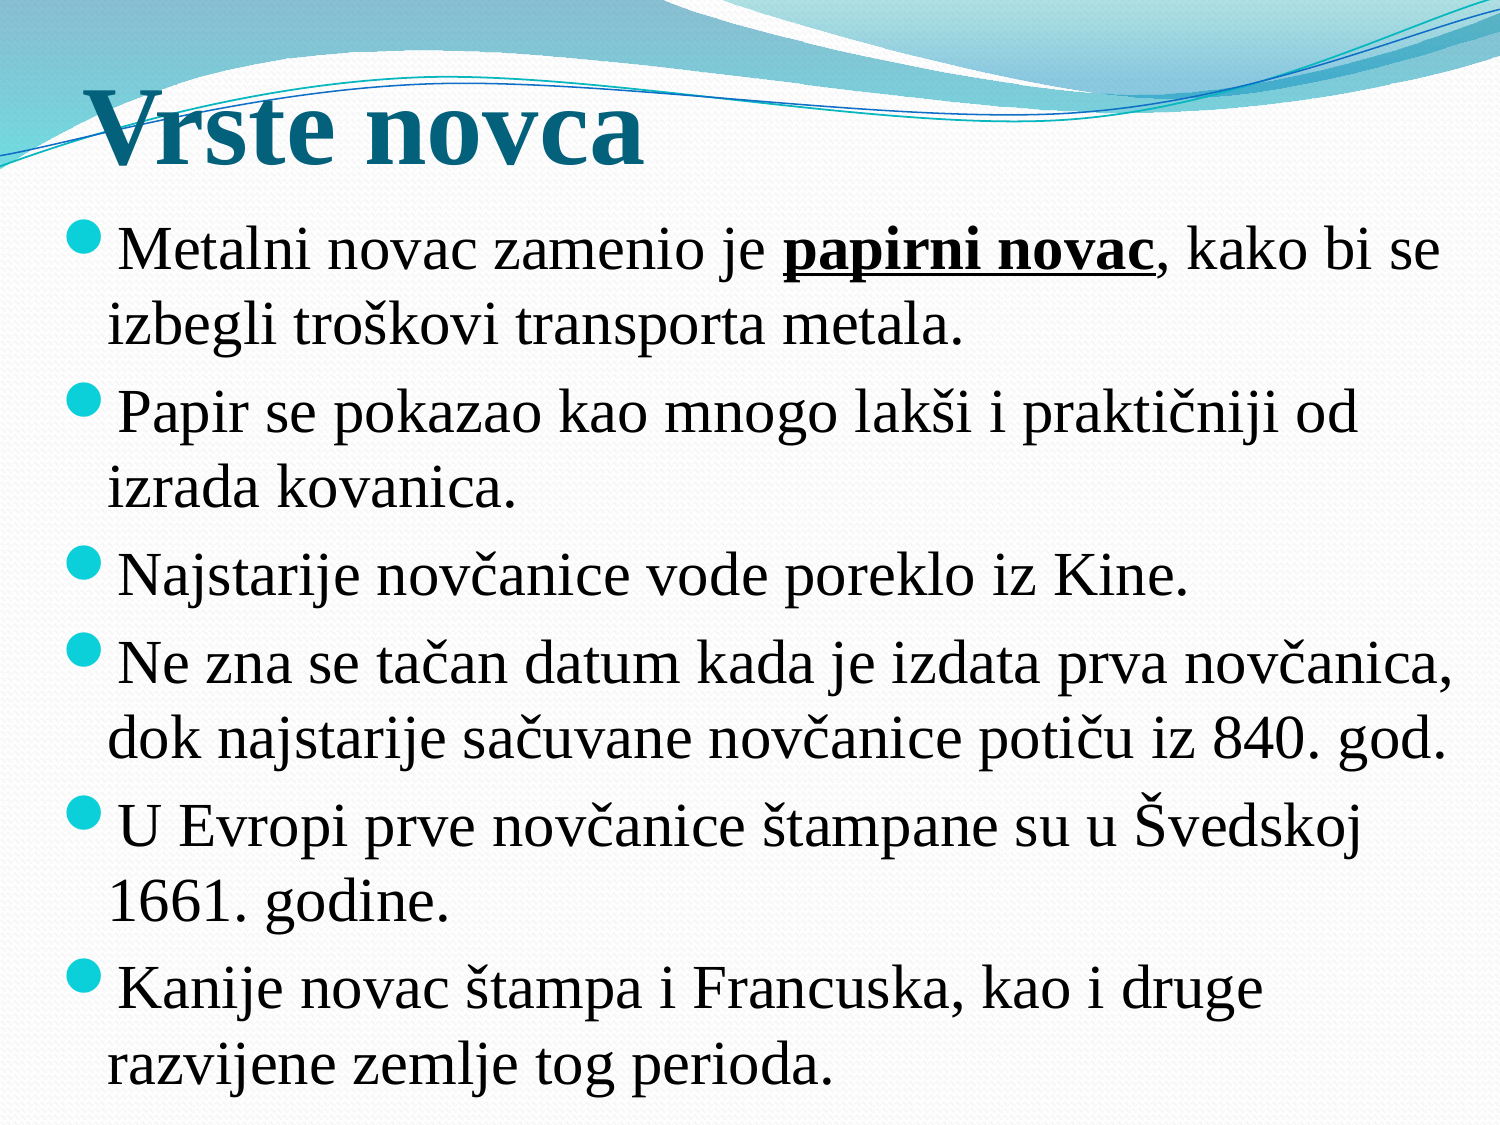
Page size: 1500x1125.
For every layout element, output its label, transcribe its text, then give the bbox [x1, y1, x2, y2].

list Metalni novac zamenio je papirni novac, kako bi se izbegli troškovi transporta metala. Papir se pokazao kao mnogo lakši i praktičniji od izrada kovanica. Najstarije novčanice vode poreklo iz Kine. Ne zna se tačan datum kada je izdata prva novčanica, dok najstarije sačuvane novčanice potiču iz 840. god. U Evropi prve novčanice štampane su u Švedskoj 1661. godine. Kanije novac štampa i Francuska, kao i druge razvijene zemlje tog perioda. [46, 199, 1477, 1125]
title Vrste novca [82, 0, 1432, 188]
